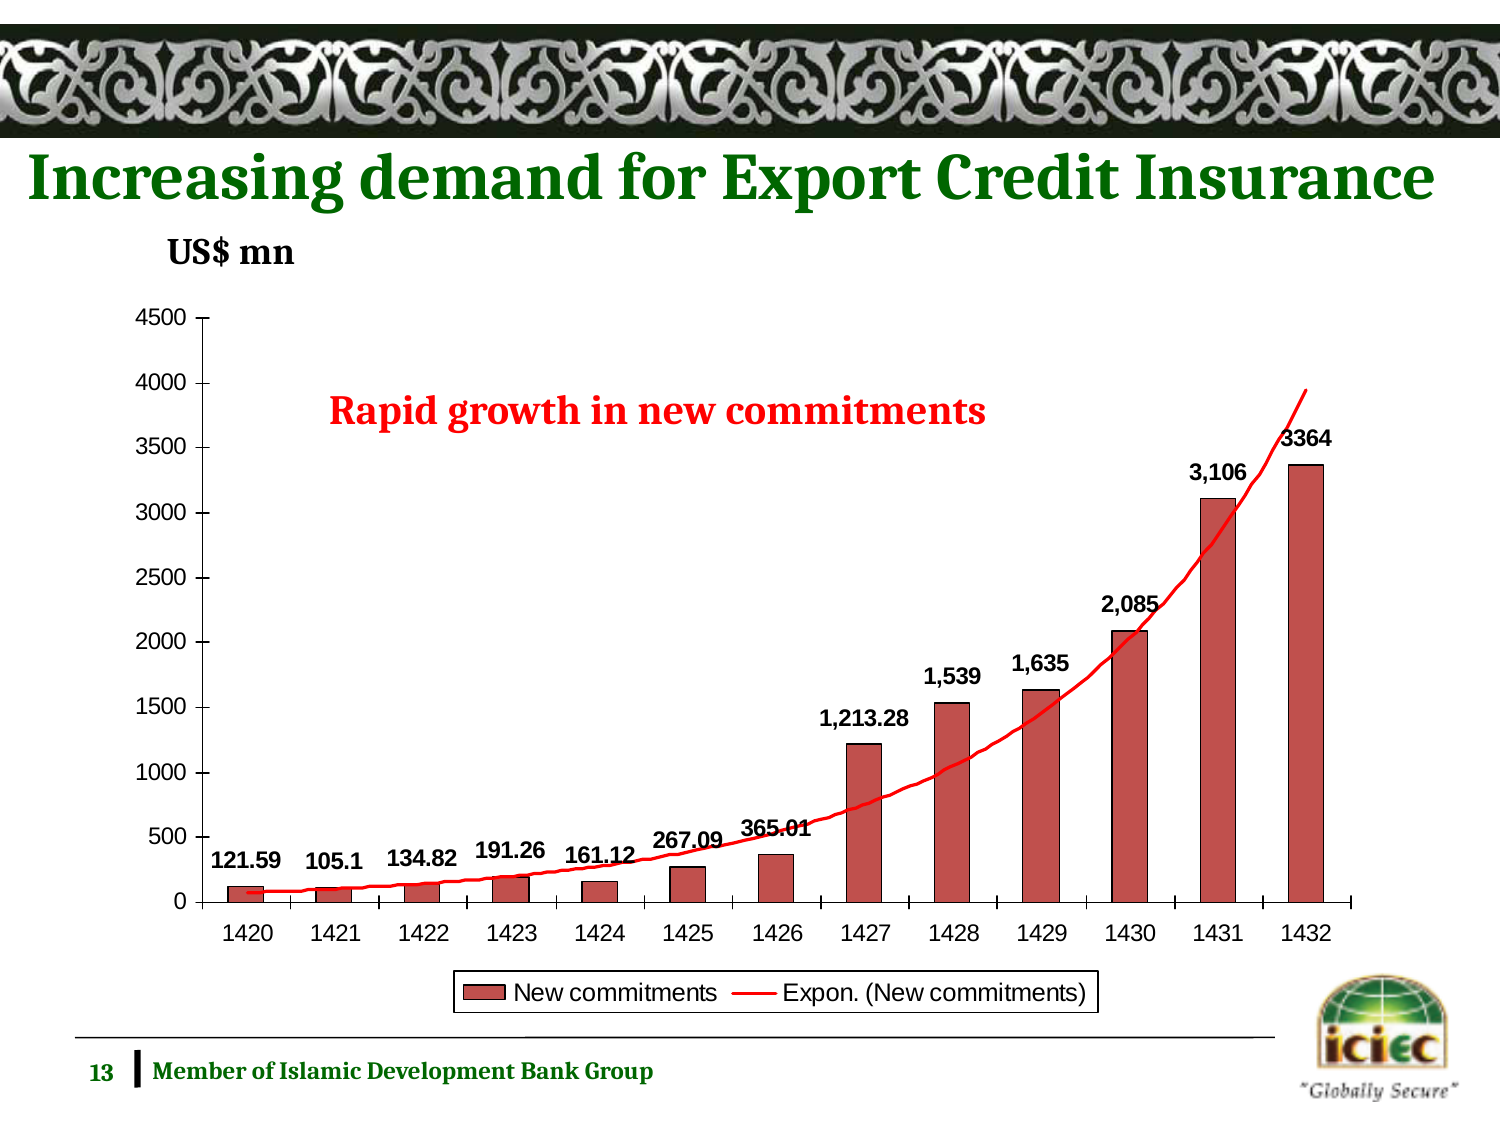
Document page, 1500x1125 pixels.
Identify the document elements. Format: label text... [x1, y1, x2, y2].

picture [1275, 962, 1463, 1102]
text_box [107, 274, 1376, 1028]
title Increasing demand for Export Credit Insurance [12, 124, 1500, 221]
text_box US$ mn [49, 219, 413, 280]
